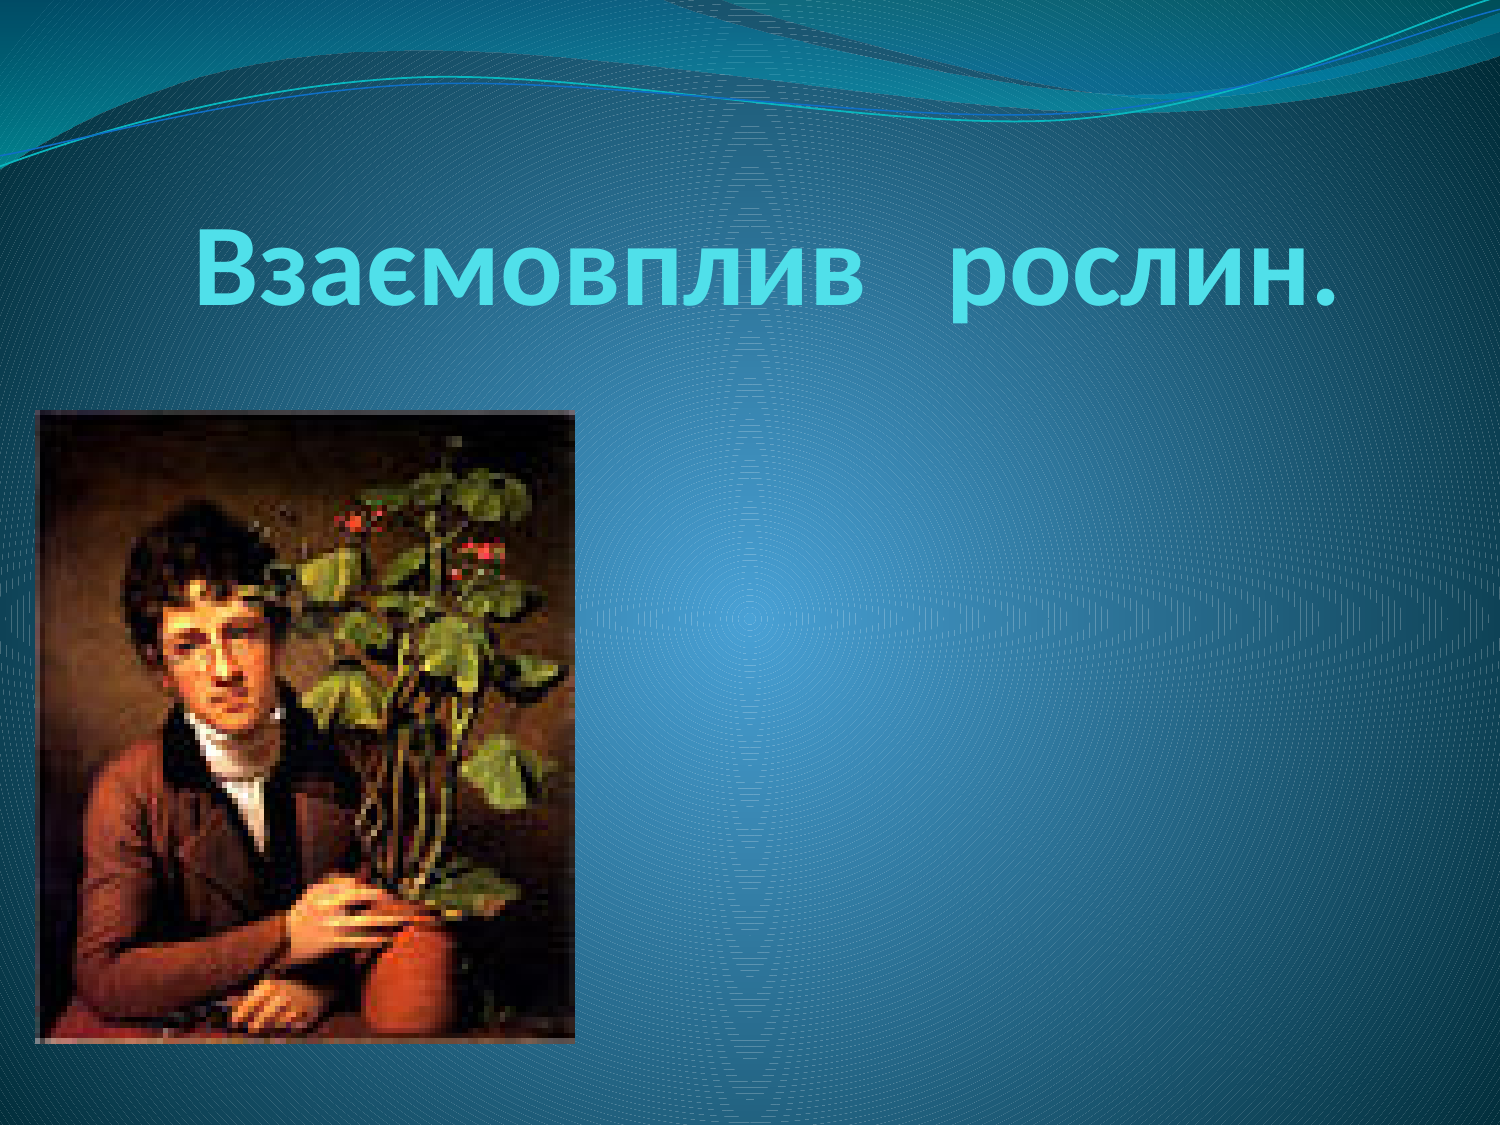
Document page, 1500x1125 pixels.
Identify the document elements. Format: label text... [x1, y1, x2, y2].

picture [34, 409, 575, 1045]
title Взаємовплив рослин. [58, 0, 1347, 329]
